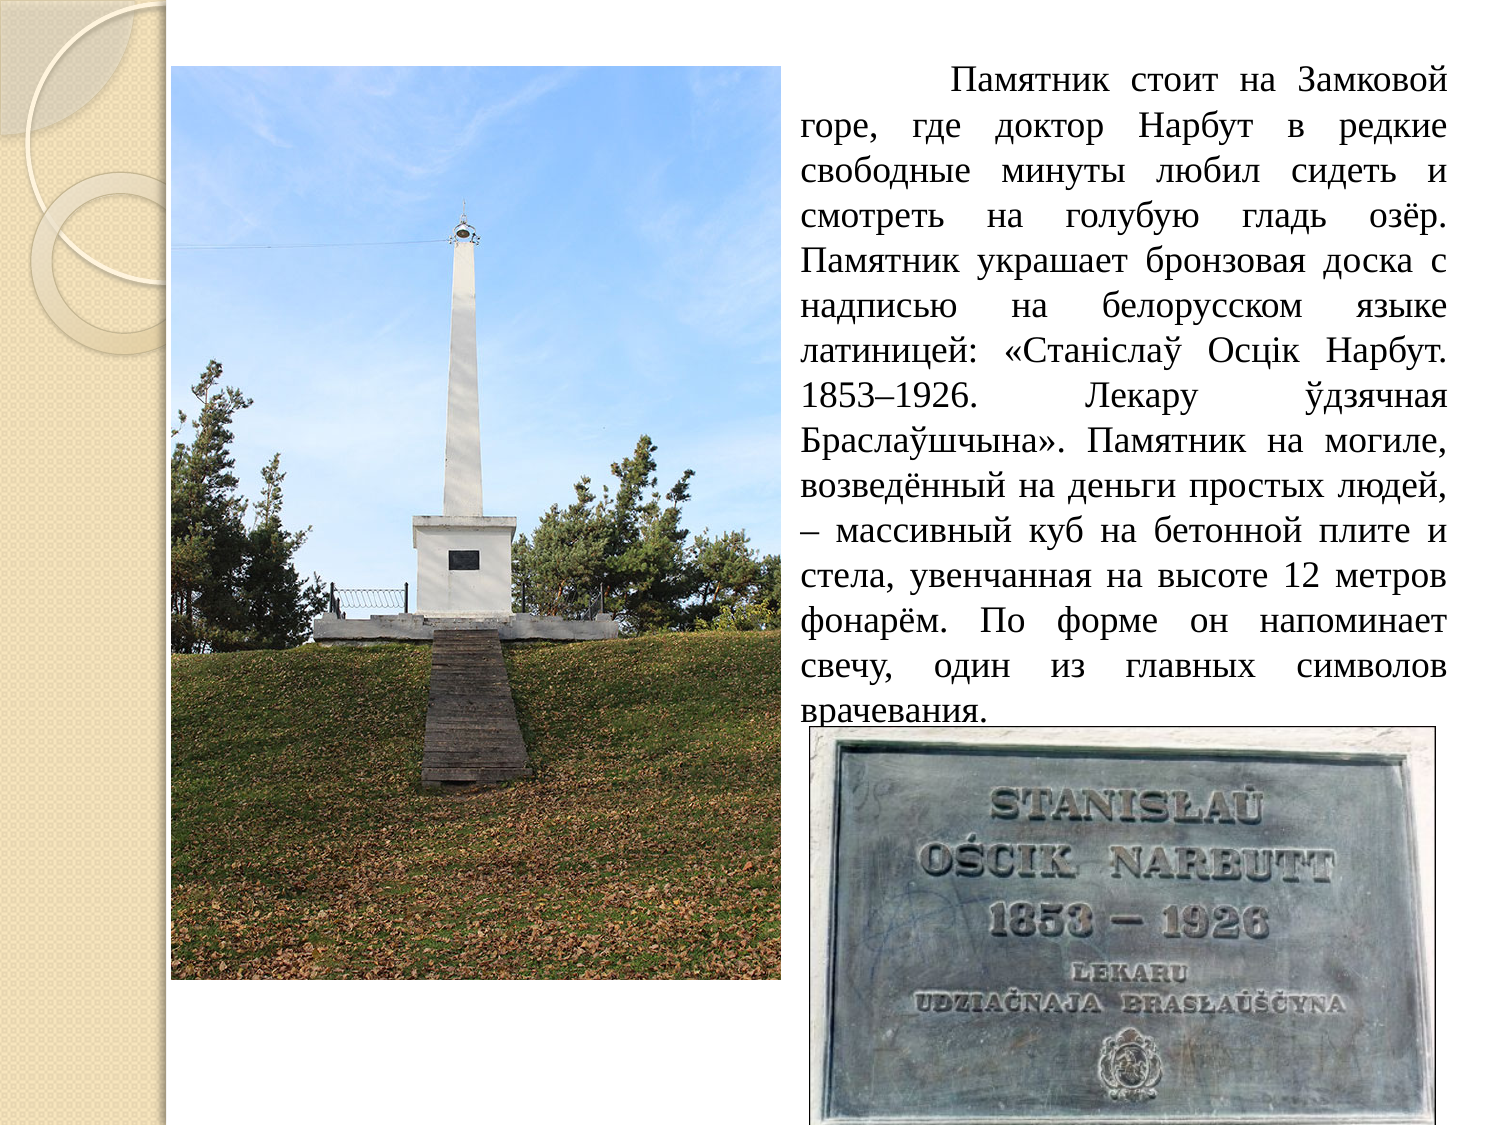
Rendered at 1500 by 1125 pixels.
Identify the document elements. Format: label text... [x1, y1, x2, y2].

picture [170, 66, 781, 980]
list Памятник стоит на Замковой горе, где доктор Нарбут в редкие свободные минуты любил сидеть и смотреть на голубую гладь озёр. Памятник украшает бронзовая доска с надписью на белорусском языке латиницей: «Станiслаў Осцiк Нарбут. 1853–1926. Лекару ўдзячная Браслаўшчына». Памятник на могиле, возведённый на деньги простых людей, – массивный куб на бетонной плите и стела, увенчанная на высоте 12 метров фонарём. По форме он напоминает свечу, один из главных символов врачевания. [772, 42, 1464, 1055]
picture [808, 725, 1436, 1125]
